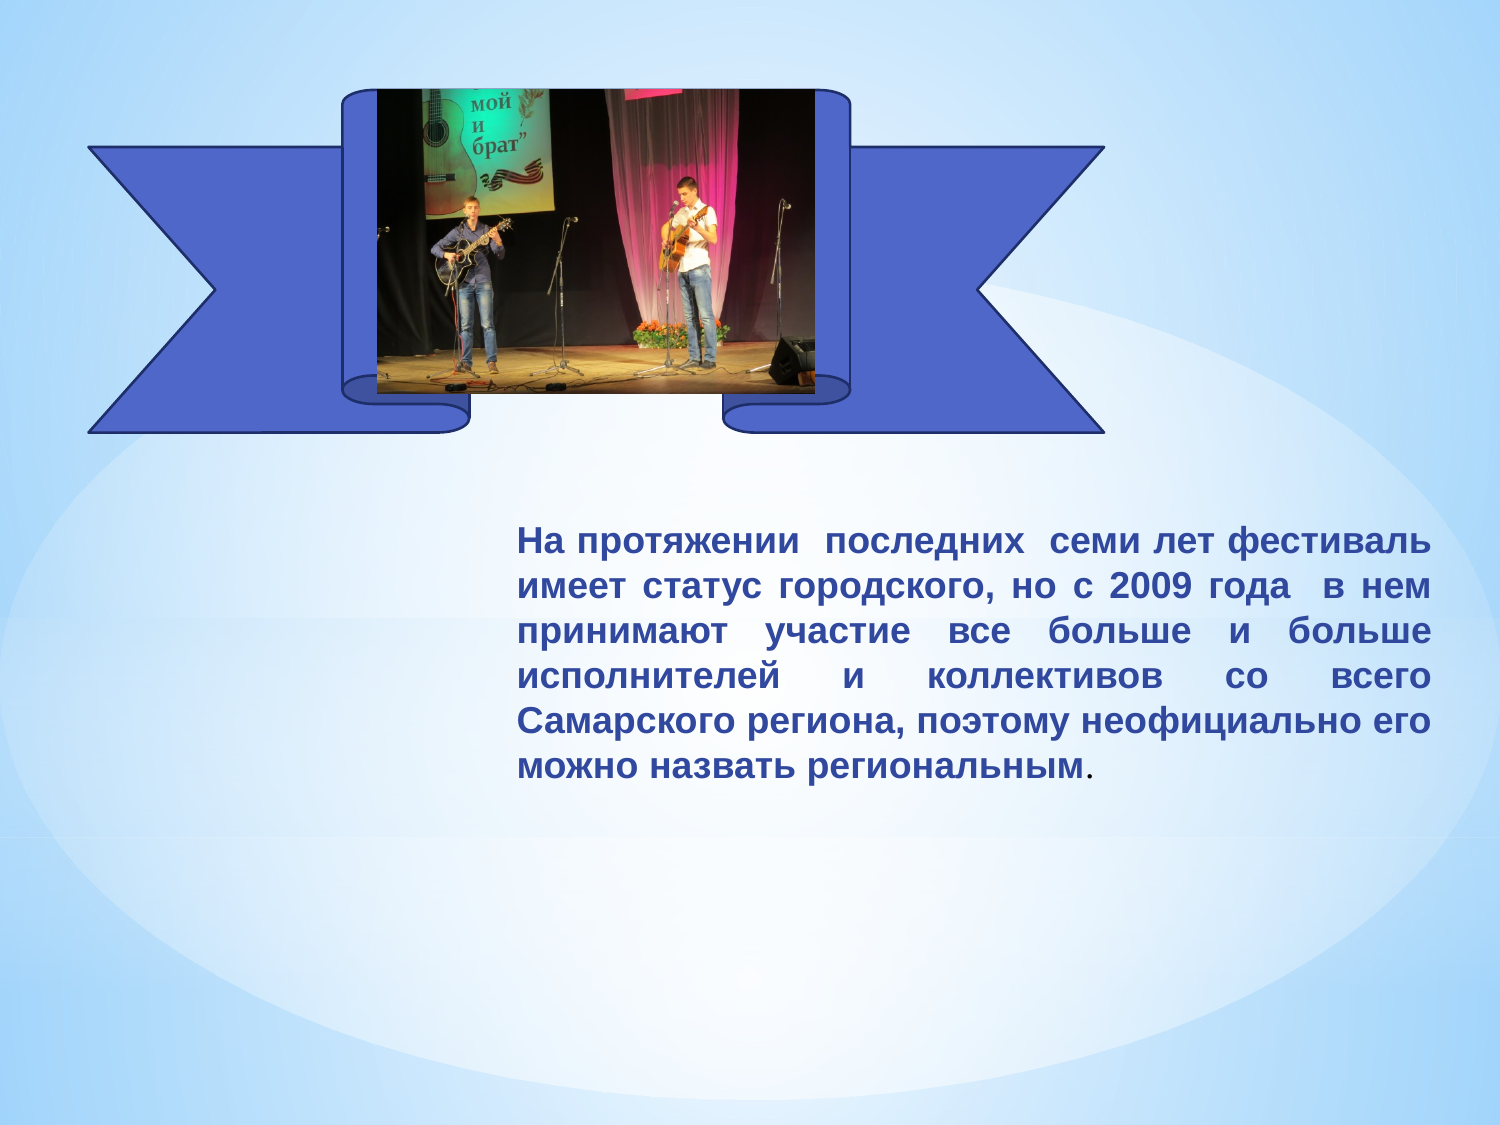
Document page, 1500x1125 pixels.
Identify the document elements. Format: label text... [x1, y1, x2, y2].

text_box [721, 88, 1106, 434]
text_box [87, 88, 471, 434]
text_box На протяжении последних семи лет фестиваль имеет статус городского, но с 2009 года в нем принимают участие все больше и больше исполнителей и коллективов со всего Самарского региона, поэтому неофициально его можно назвать региональным. [501, 373, 1447, 839]
picture [377, 89, 816, 394]
